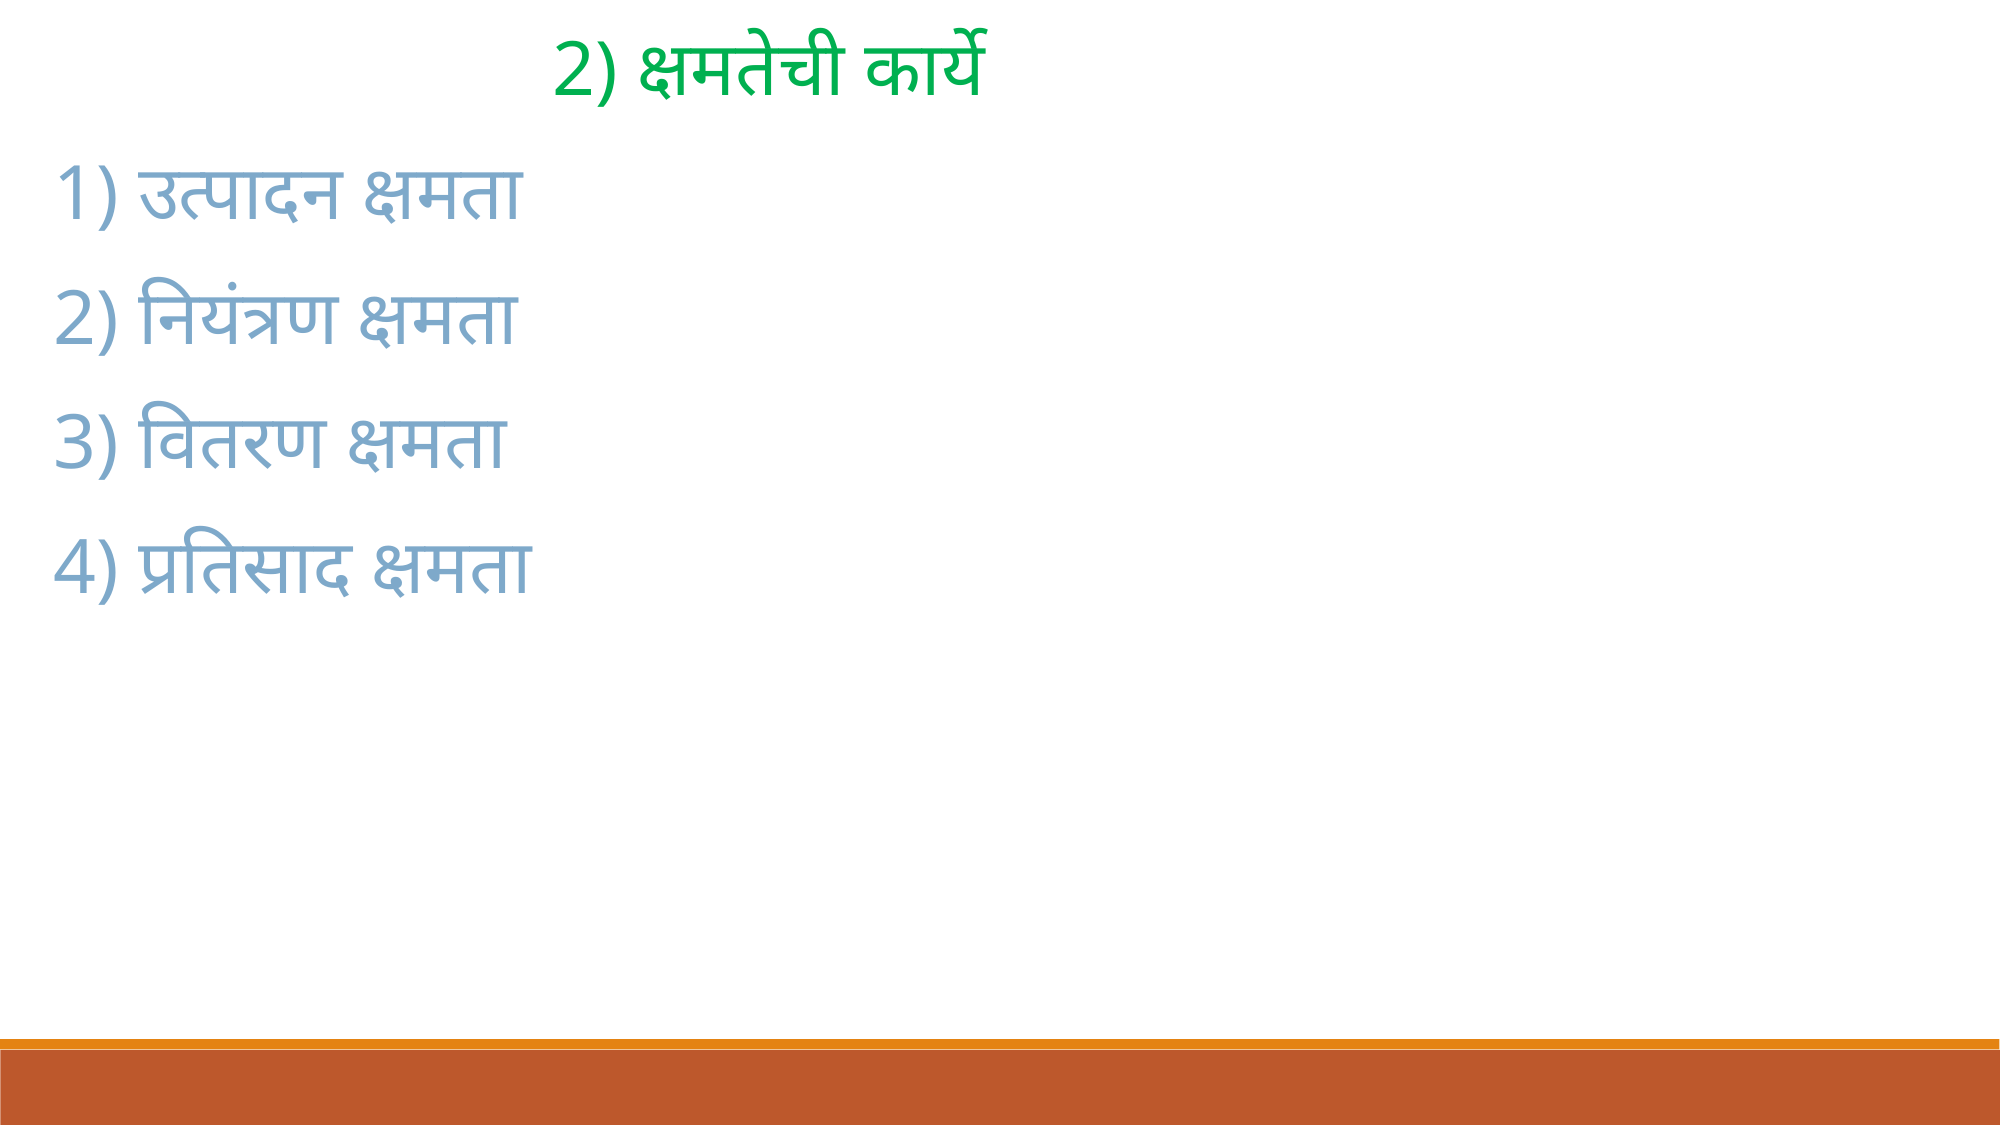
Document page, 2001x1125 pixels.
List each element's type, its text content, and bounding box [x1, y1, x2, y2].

text_box 2) क्षमतेची कार्ये 1) उत्पादन क्षमता 2) नियंत्रण क्षमता 3) वितरण क्षमता 4) प्रतिसाद क्षमता [38, 0, 1500, 616]
